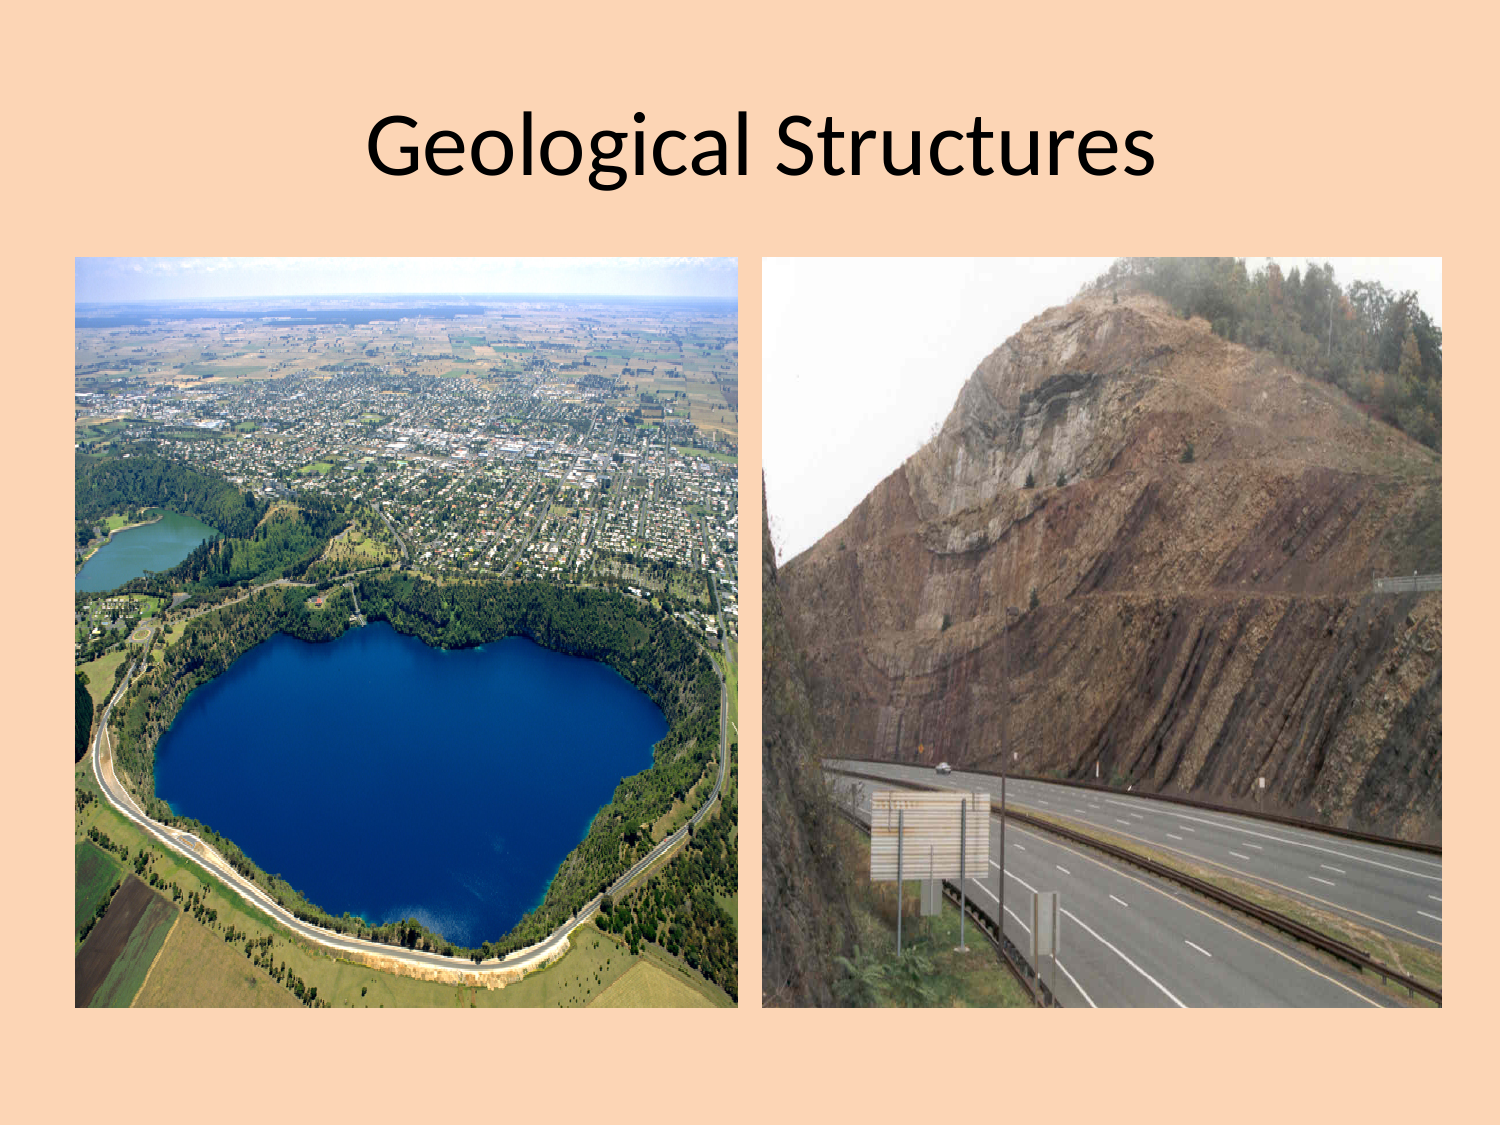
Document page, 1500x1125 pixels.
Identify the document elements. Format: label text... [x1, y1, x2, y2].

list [762, 257, 1442, 1008]
title Geological Structures [75, 45, 1425, 233]
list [74, 257, 738, 1008]
